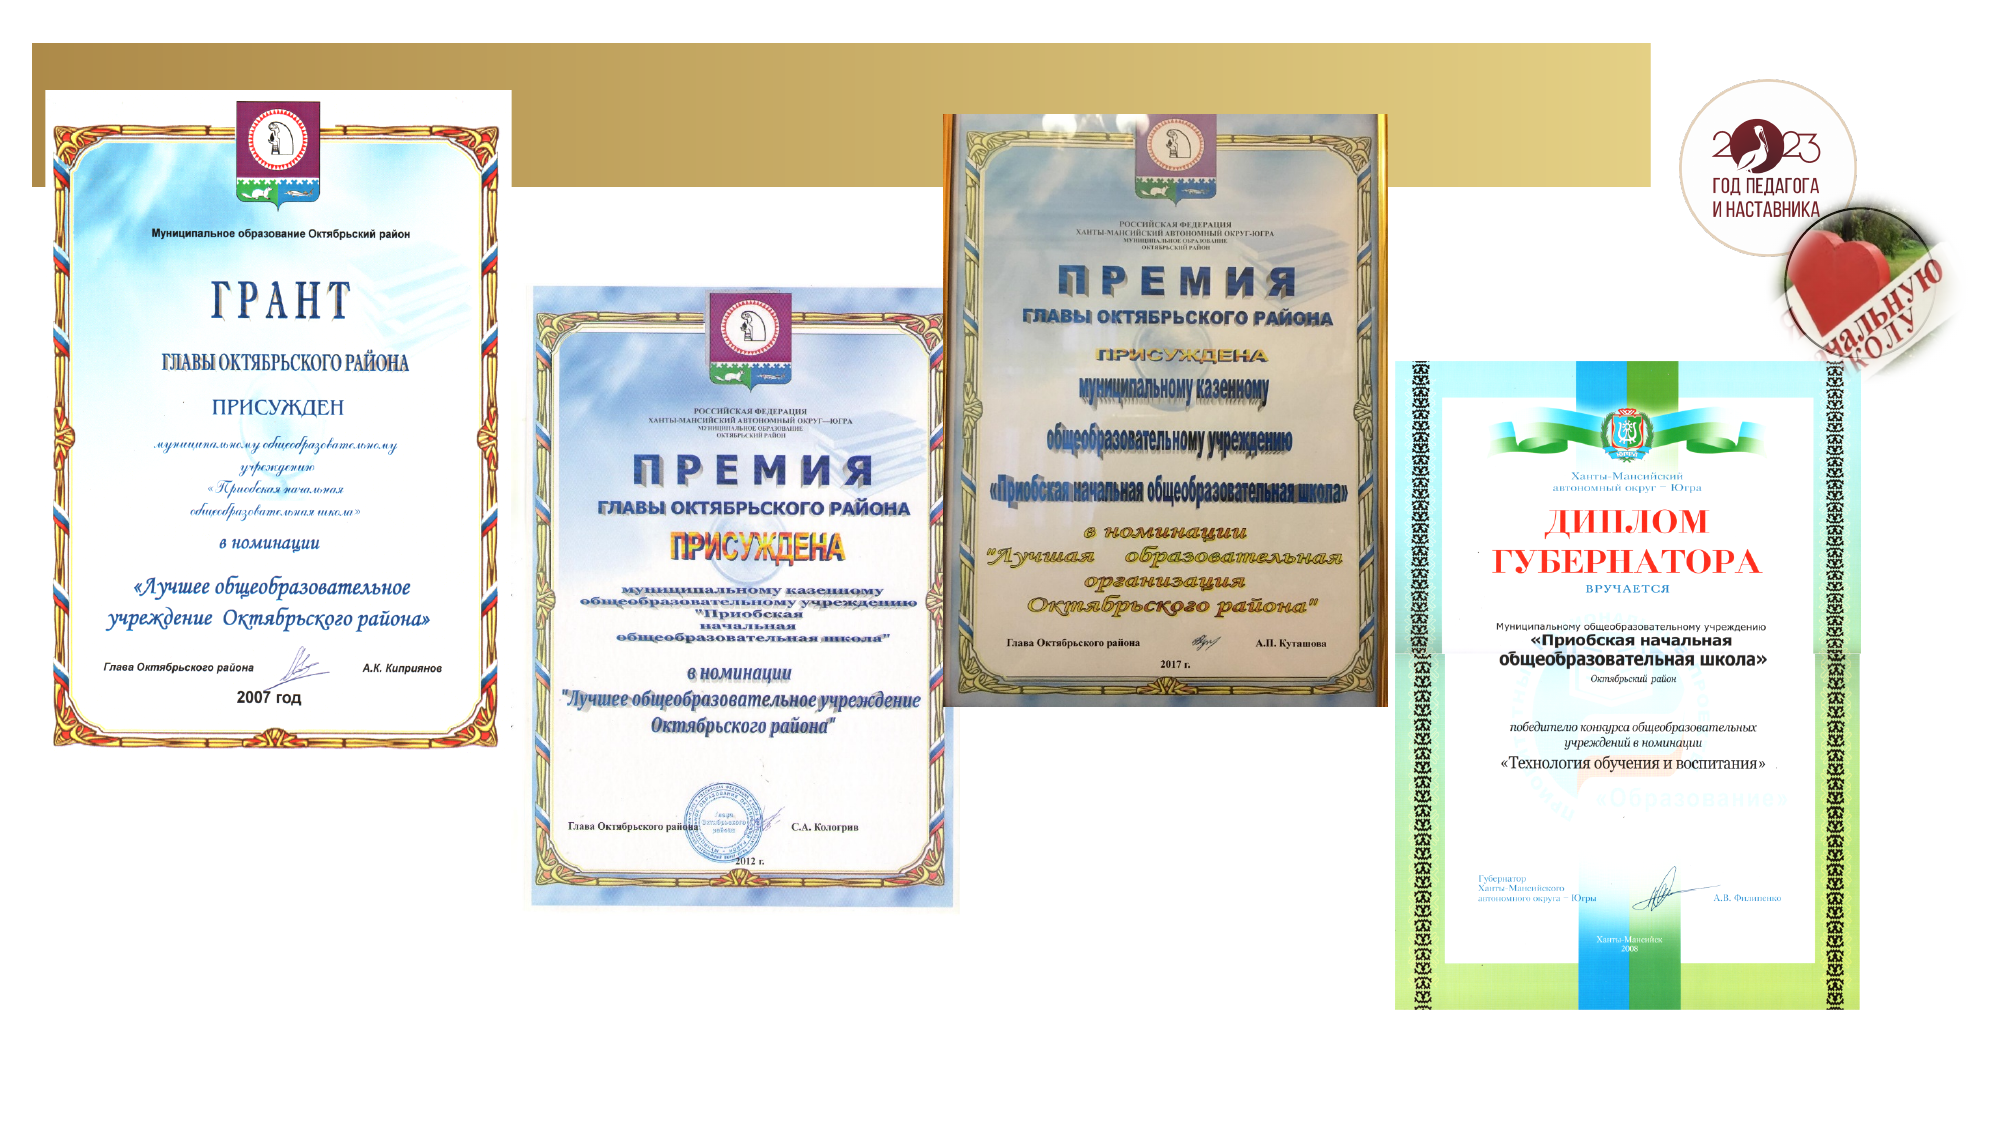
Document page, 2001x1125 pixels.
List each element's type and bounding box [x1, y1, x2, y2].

picture [32, 43, 1651, 916]
picture [1393, 79, 1970, 1013]
